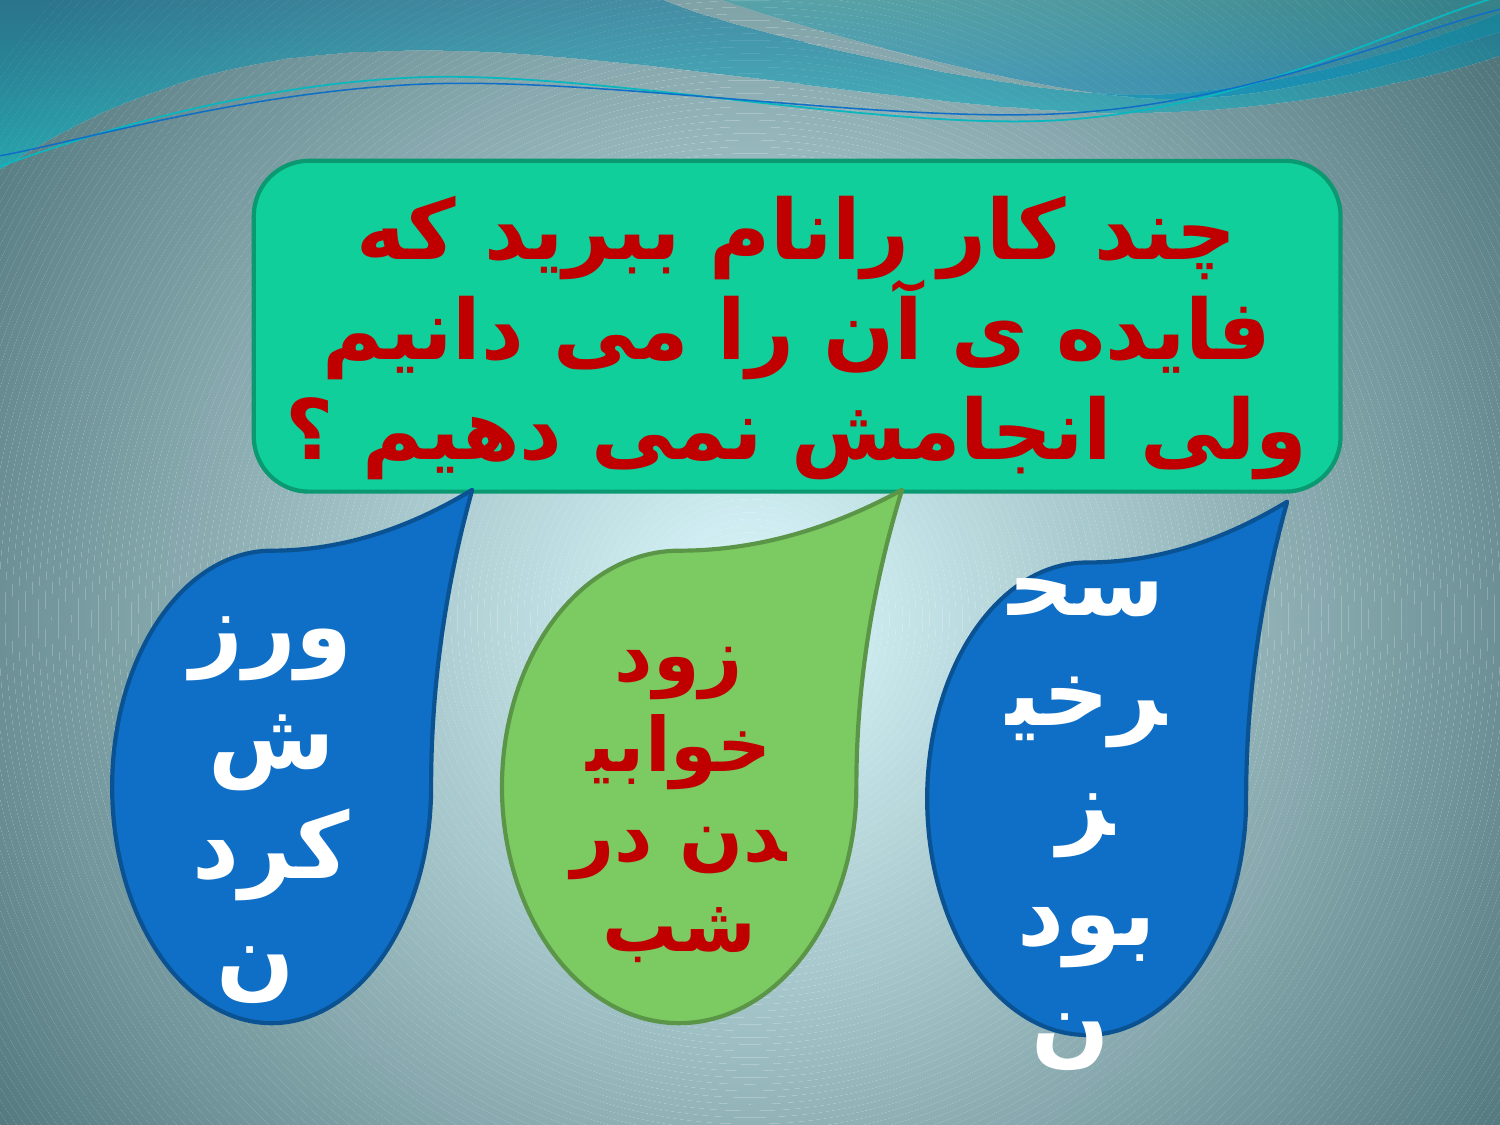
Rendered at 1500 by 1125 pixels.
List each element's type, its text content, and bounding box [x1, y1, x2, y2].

text_box ورزش کردن [110, 488, 475, 1026]
text_box چند کار رانام ببرید که فایده ی آن را می دانیم ولی انجامش نمی دهیم ؟ [251, 158, 1343, 494]
text_box سحرخیز بودن [925, 499, 1290, 1038]
text_box زود خوابیدن در شب [499, 488, 905, 1026]
